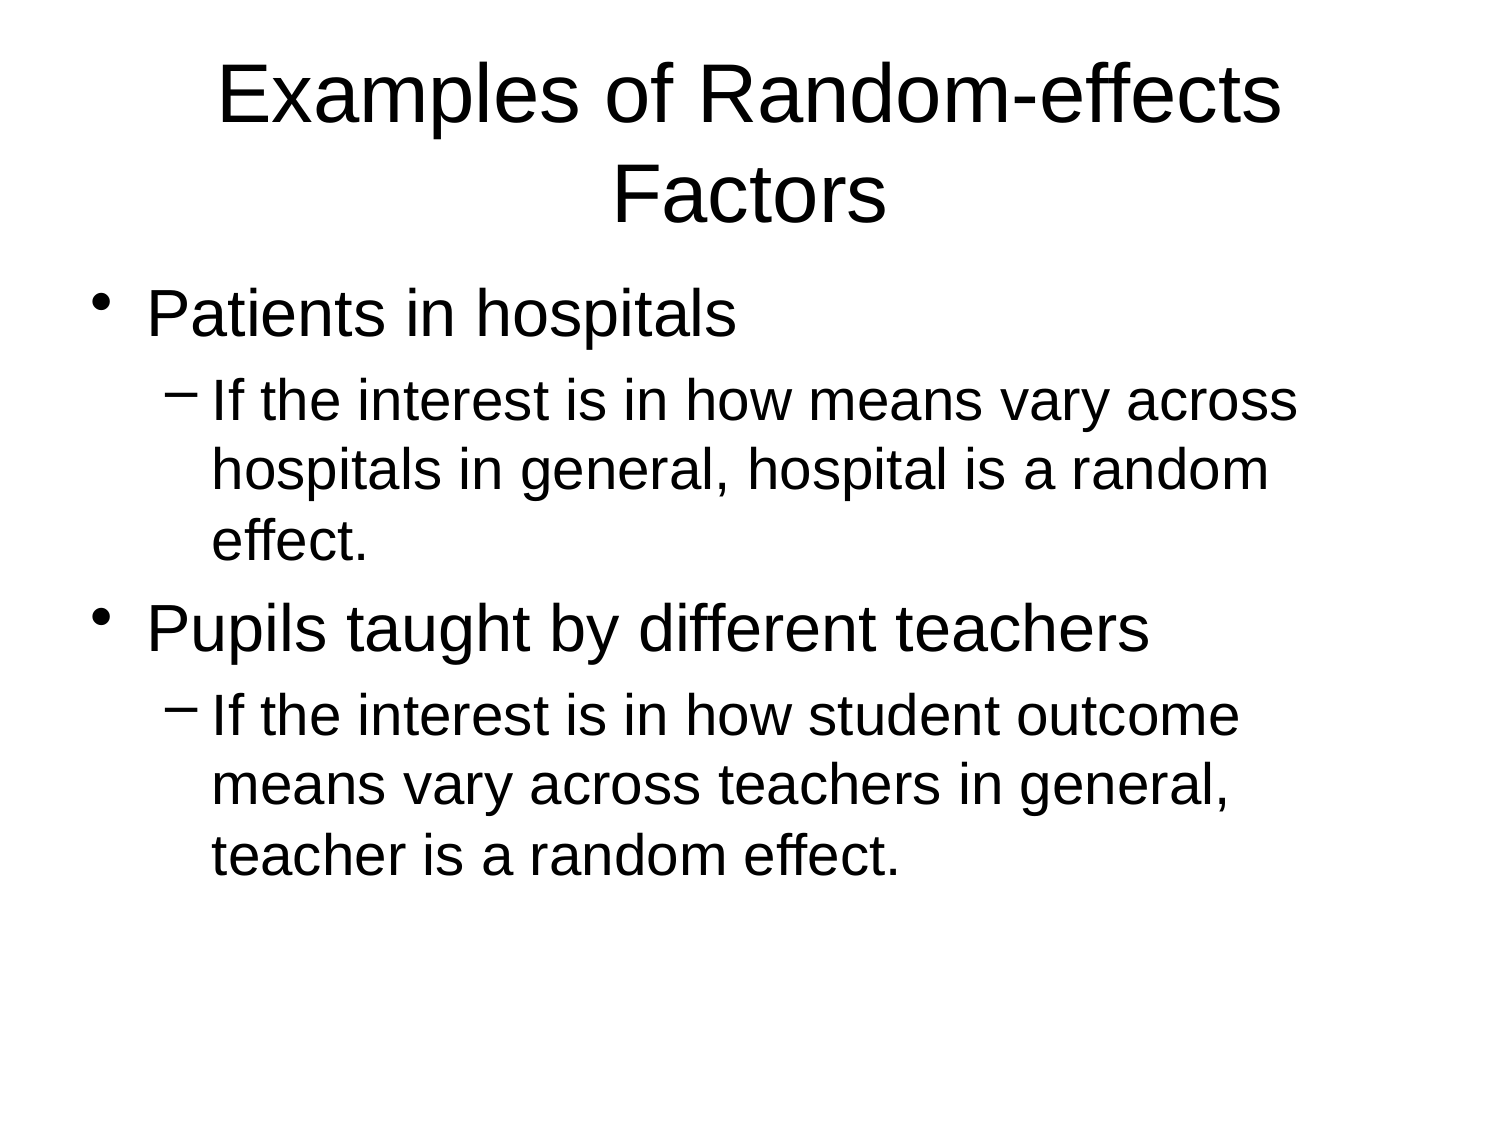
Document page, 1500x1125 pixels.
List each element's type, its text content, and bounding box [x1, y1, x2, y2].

list Patients in hospitals If the interest is in how means vary across hospitals in general, hospital is a random effect. Pupils taught by different teachers If the interest is in how student outcome means vary across teachers in general, teacher is a random effect. [74, 262, 1426, 1006]
title Examples of Random-effects Factors [74, 44, 1426, 233]
